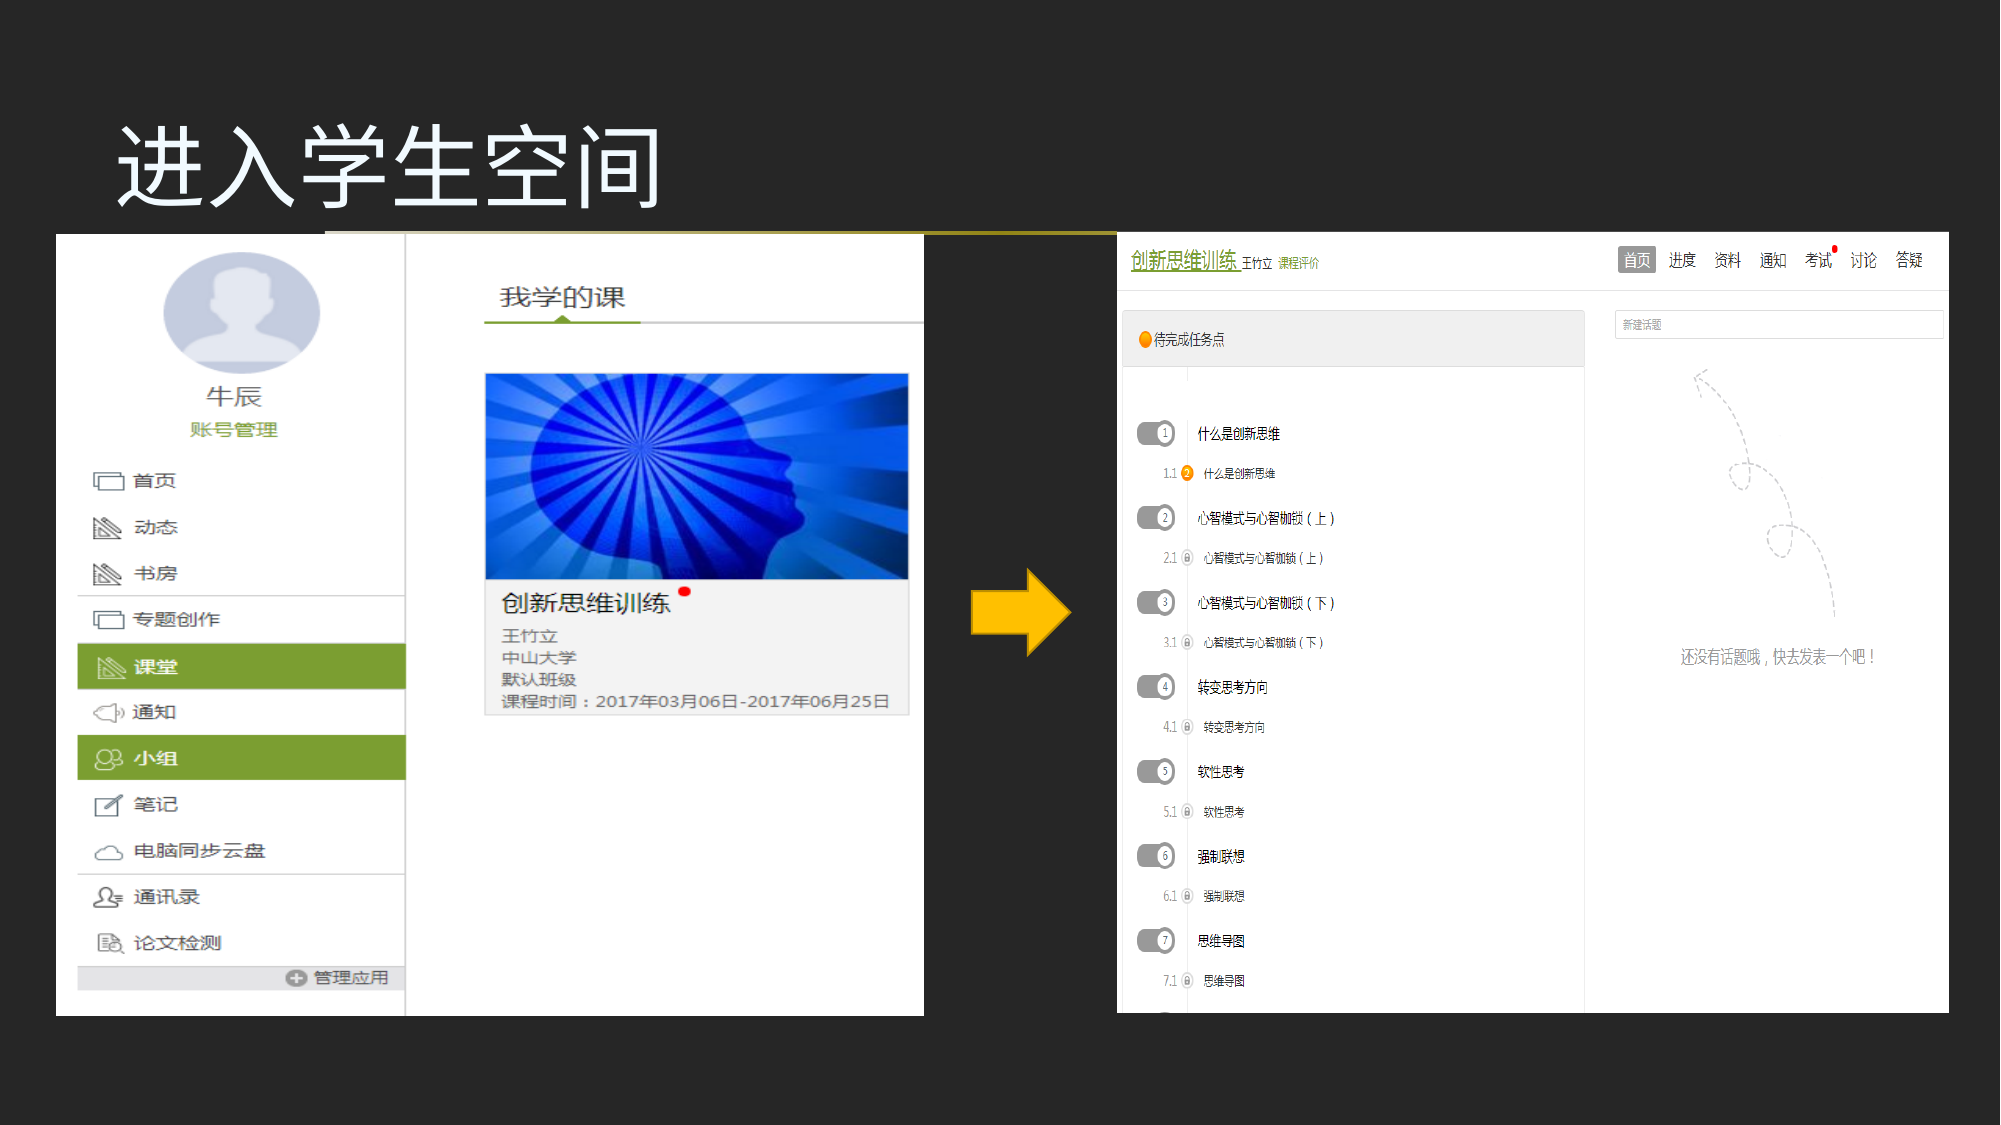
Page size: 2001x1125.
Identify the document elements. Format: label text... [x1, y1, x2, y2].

picture [1117, 231, 1949, 1013]
text_box [970, 567, 1072, 658]
picture [56, 234, 924, 1016]
title 进入学生空间 [99, 78, 1900, 266]
